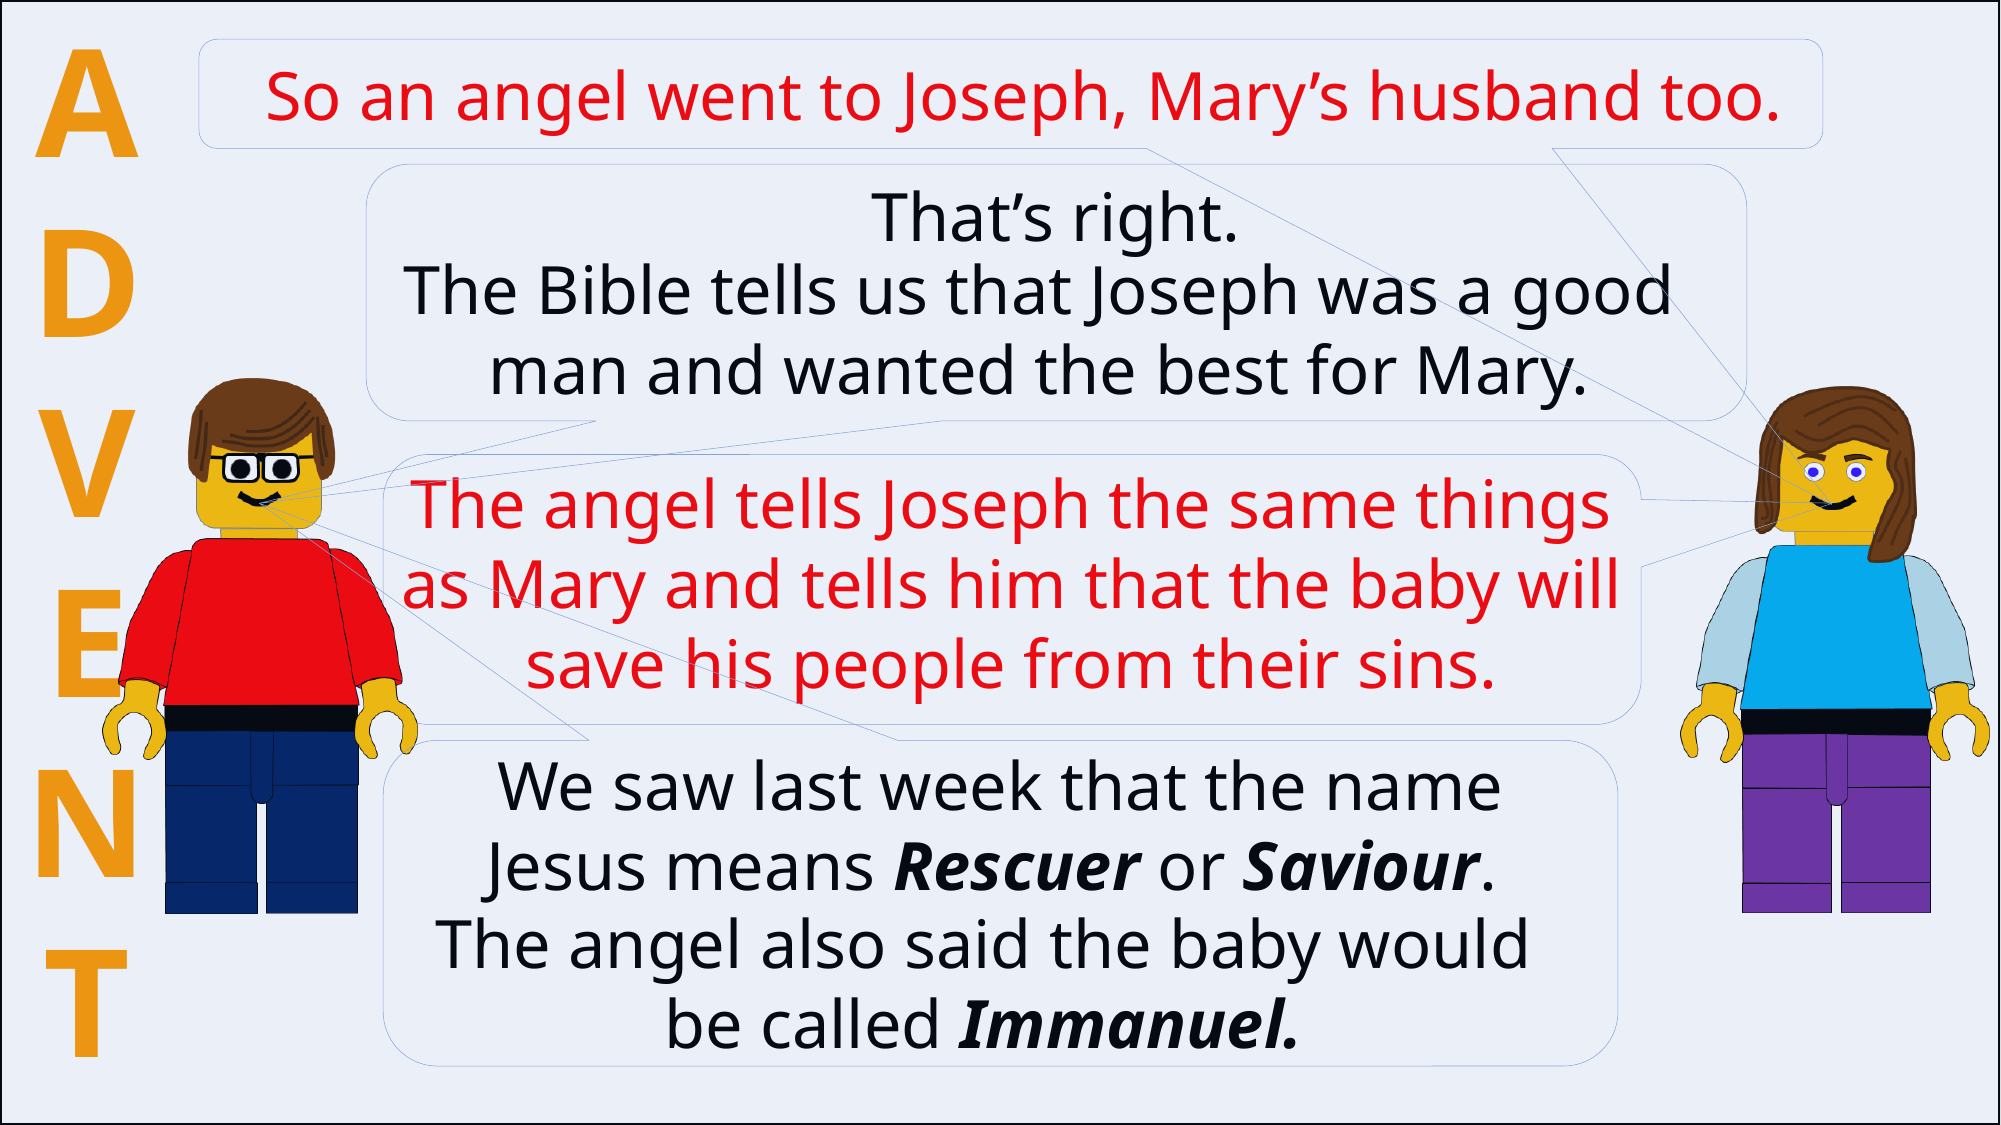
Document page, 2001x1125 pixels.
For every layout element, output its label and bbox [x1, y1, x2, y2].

text_box [383, 736, 1618, 1067]
text_box [198, 39, 1837, 223]
picture [1680, 386, 1990, 913]
text_box [0, 0, 2000, 1125]
picture [102, 378, 418, 915]
text_box [366, 223, 1747, 421]
text_box [418, 454, 1642, 725]
